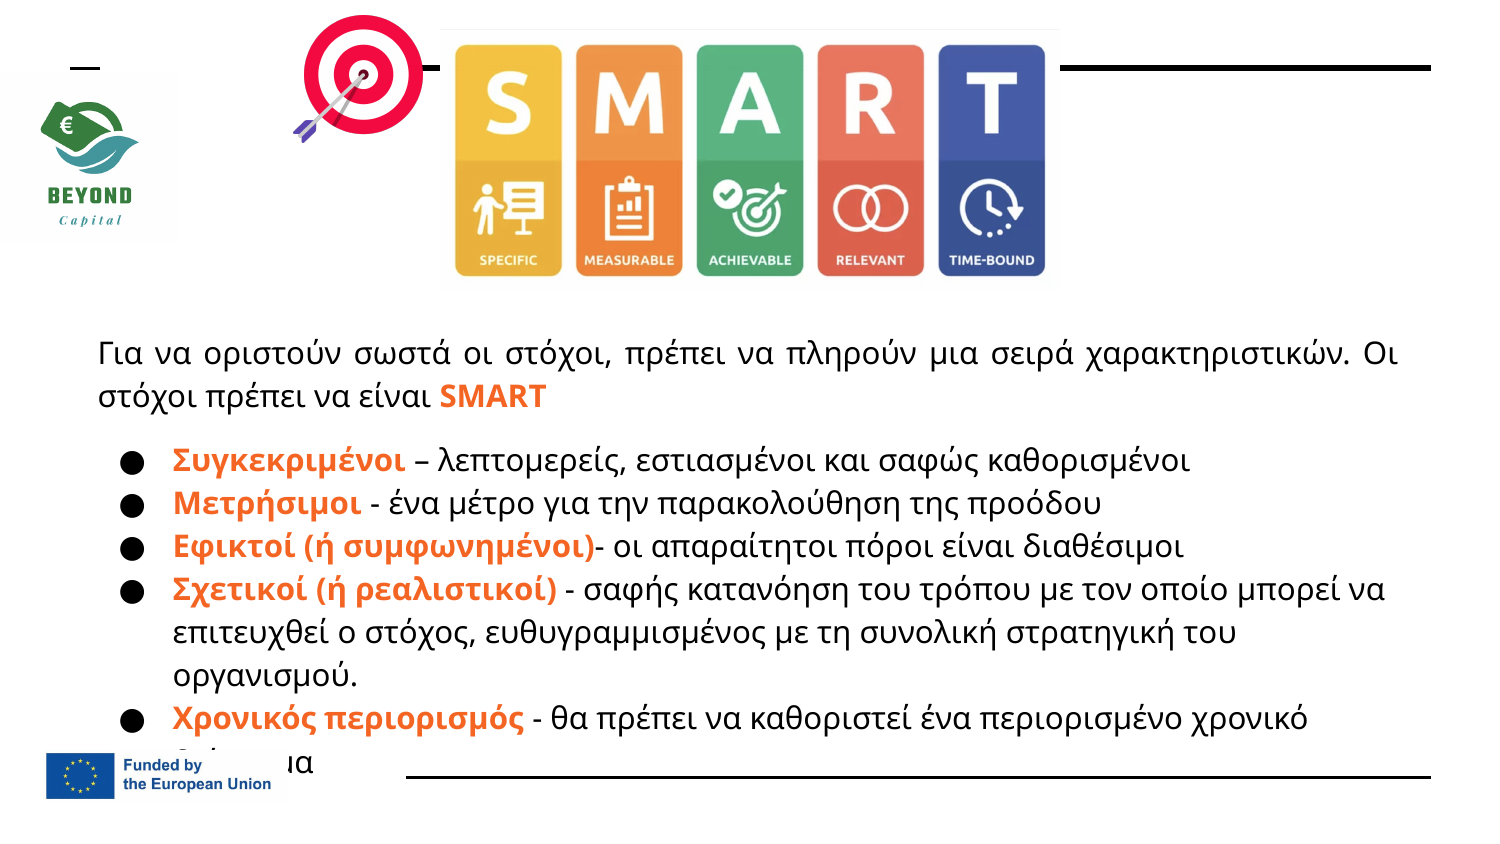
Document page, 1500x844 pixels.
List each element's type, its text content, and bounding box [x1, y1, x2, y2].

picture [0, 73, 181, 244]
picture [43, 750, 288, 802]
picture [293, 15, 423, 143]
picture [439, 29, 1061, 292]
list Για να οριστούν σωστά οι στόχοι, πρέπει να πληρούν μια σειρά χαρακτηριστικών. Οι στόχοι πρέπει να είναι SMART Συγκεκριμένοι – λεπτομερείς, εστιασμένοι και σαφώς καθορισμένοι Μετρήσιμοι - ένα μέτρο για την παρακολούθηση της προόδου Εφικτοί (ή συμφωνημένοι)- οι απαραίτητοι πόροι είναι διαθέσιμοι Σχετικοί (ή ρεαλιστικοί) - σαφής κατανόηση του τρόπου με τον οποίο μπορεί να επιτευχθεί ο στόχος, ευθυγραμμισμένος με τη συνολική στρατηγική του οργανισμού. Χρονικός περιορισμός - θα πρέπει να καθοριστεί ένα περιορισμένο χρονικό διάστημα [82, 312, 1415, 790]
